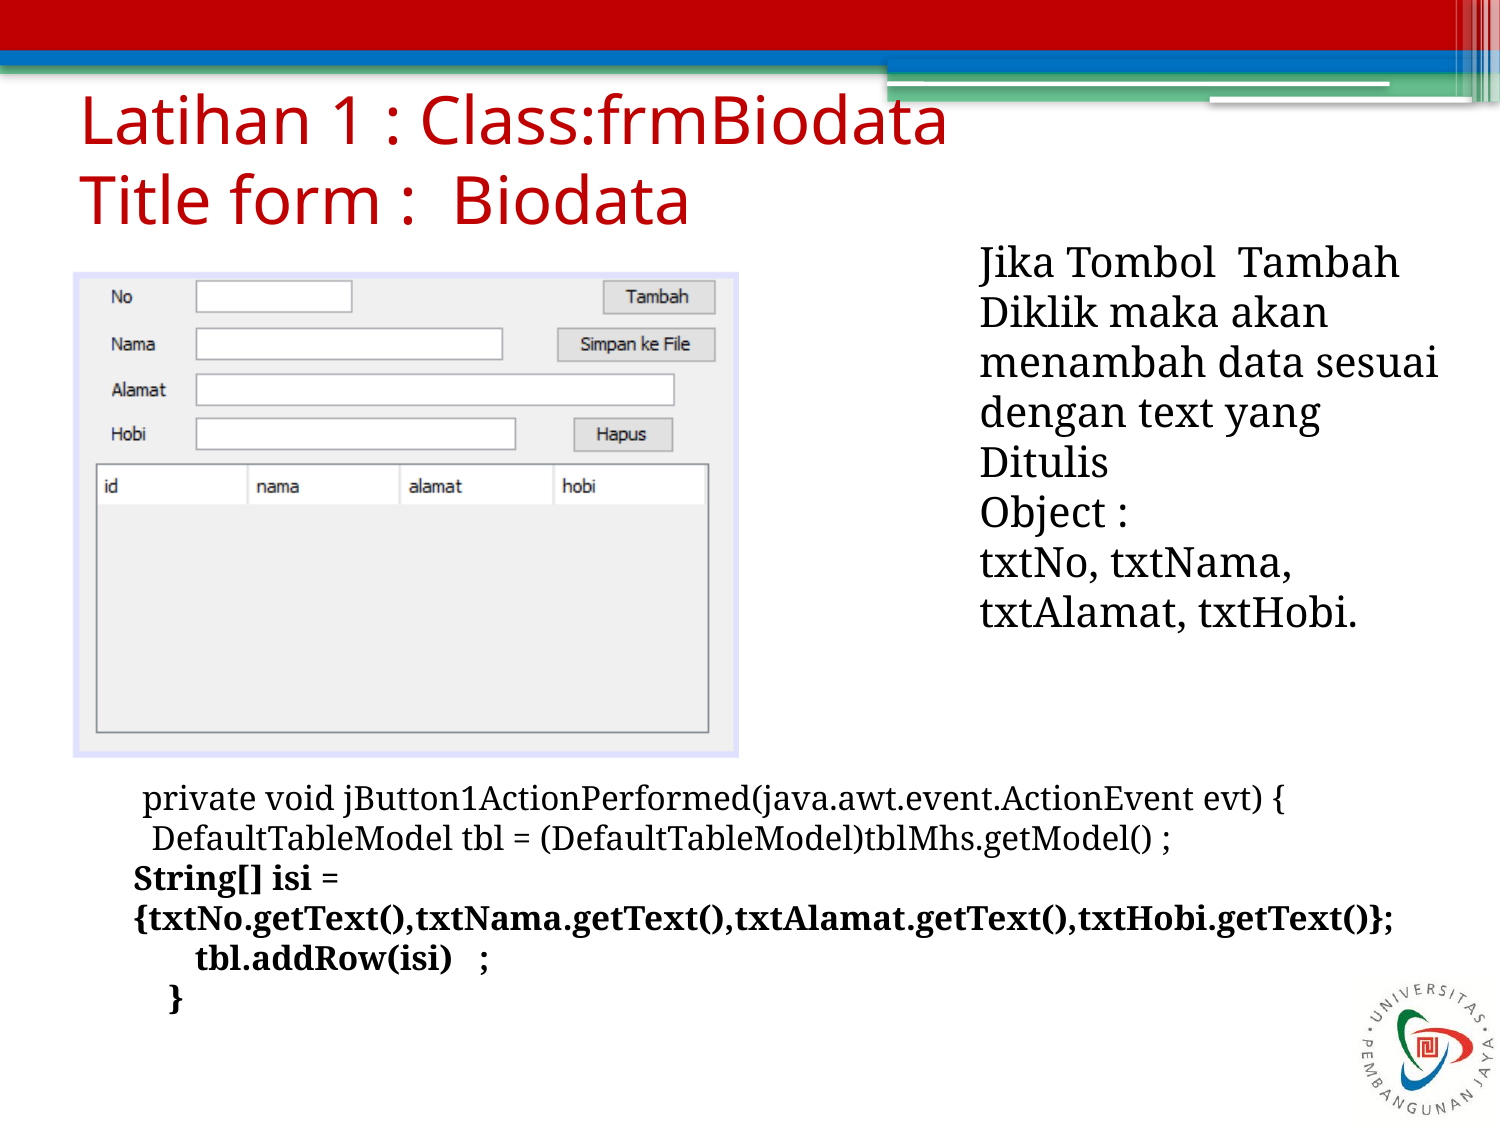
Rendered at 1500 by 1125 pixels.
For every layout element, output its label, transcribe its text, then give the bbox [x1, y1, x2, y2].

title Latihan 1 : Class:frmBiodata Title form : Biodata [64, 70, 1415, 246]
text_box private void jButton1ActionPerformed(java.awt.event.ActionEvent evt) { DefaultTableModel tbl = (DefaultTableModel)tblMhs.getModel() ; String[] isi = {txtNo.getText(),txtNama.getText(),txtAlamat.getText(),txtHobi.getText()}; tbl.addRow(isi) ; } [118, 769, 1500, 1025]
picture [69, 269, 739, 764]
picture [1352, 1025, 1500, 1125]
text_box Jika Tombol Tambah Diklik maka akan menambah data sesuai dengan text yang Ditulis Object : txtNo, txtNama, txtAlamat, txtHobi. [964, 228, 1461, 644]
